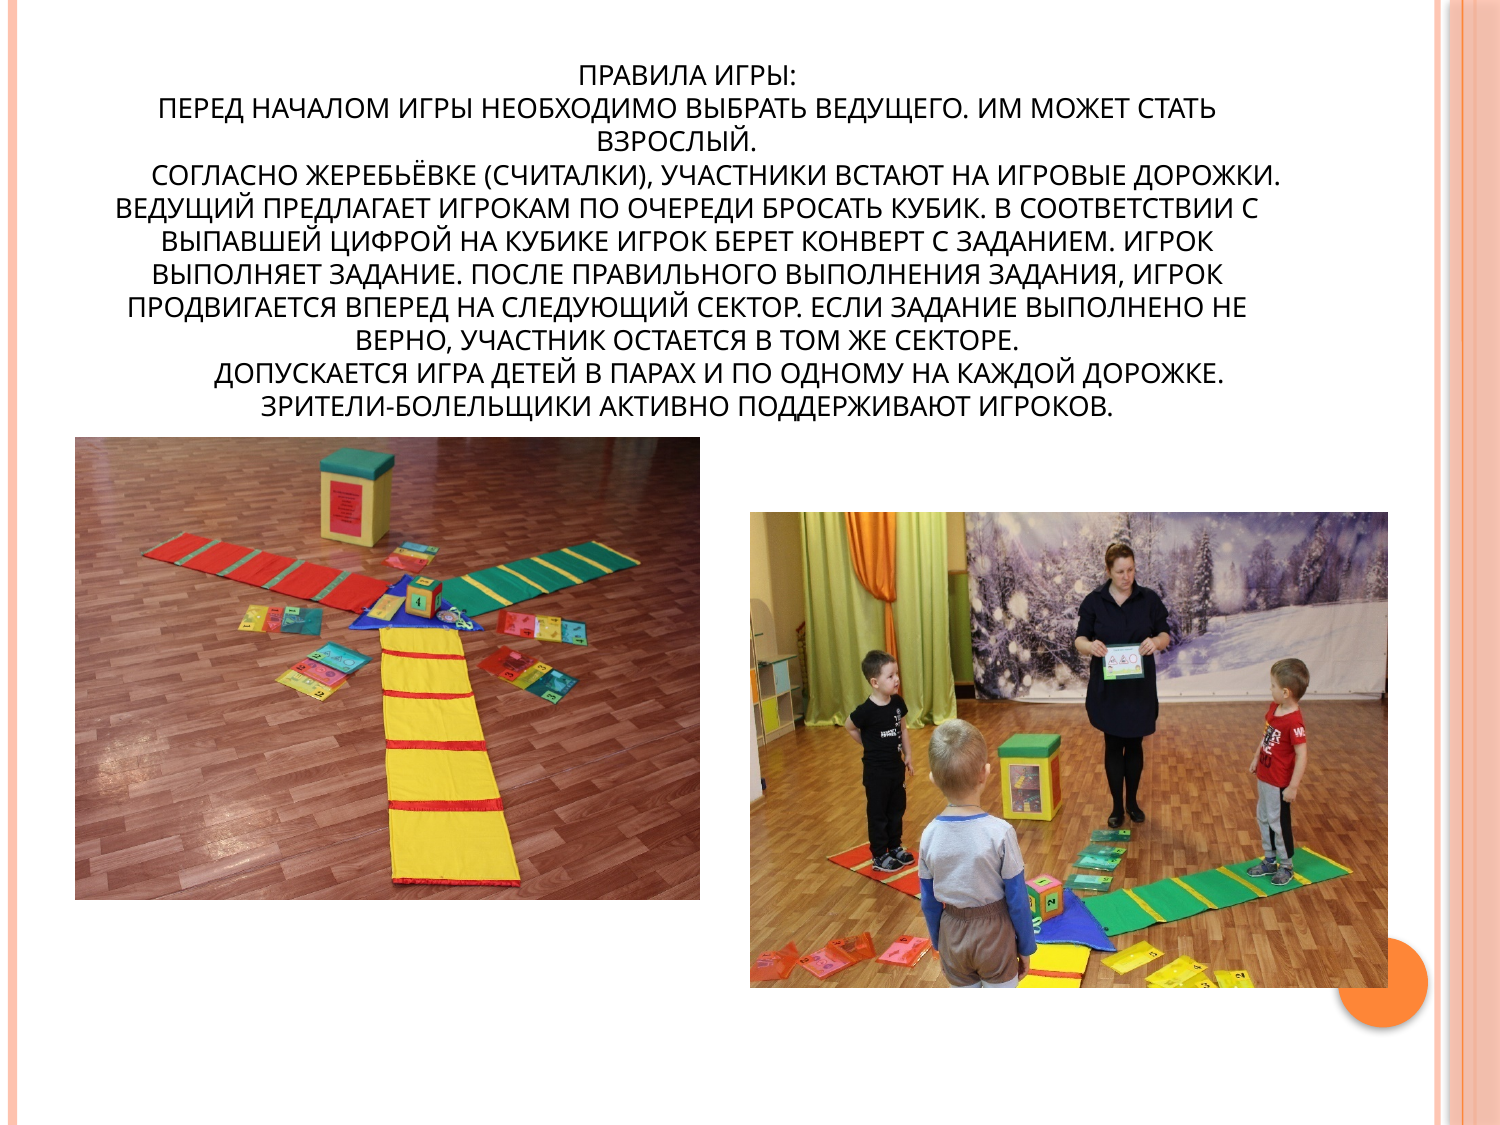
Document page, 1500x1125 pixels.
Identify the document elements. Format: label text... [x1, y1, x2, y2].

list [749, 511, 1388, 988]
title Правила Игры: Перед началом игры необходимо выбрать ведущего. Им может стать взрослый. Согласно жеребьёвке (считалки), участники встают на игровые дорожки. Ведущий предлагает игрокам по очереди бросать кубик. В соответствии с выпавшей цифрой на кубике игрок берет конверт с заданием. Игрок выполняет задание. После правильного выполнения задания, игрок продвигается вперед на следующий сектор. Если задание выполнено не верно, участник остается в том же секторе. Допускается игра детей в парах и по одному на каждой дорожке. Зрители-болельщики активно поддерживают игроков. [75, 50, 1300, 463]
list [74, 436, 701, 901]
